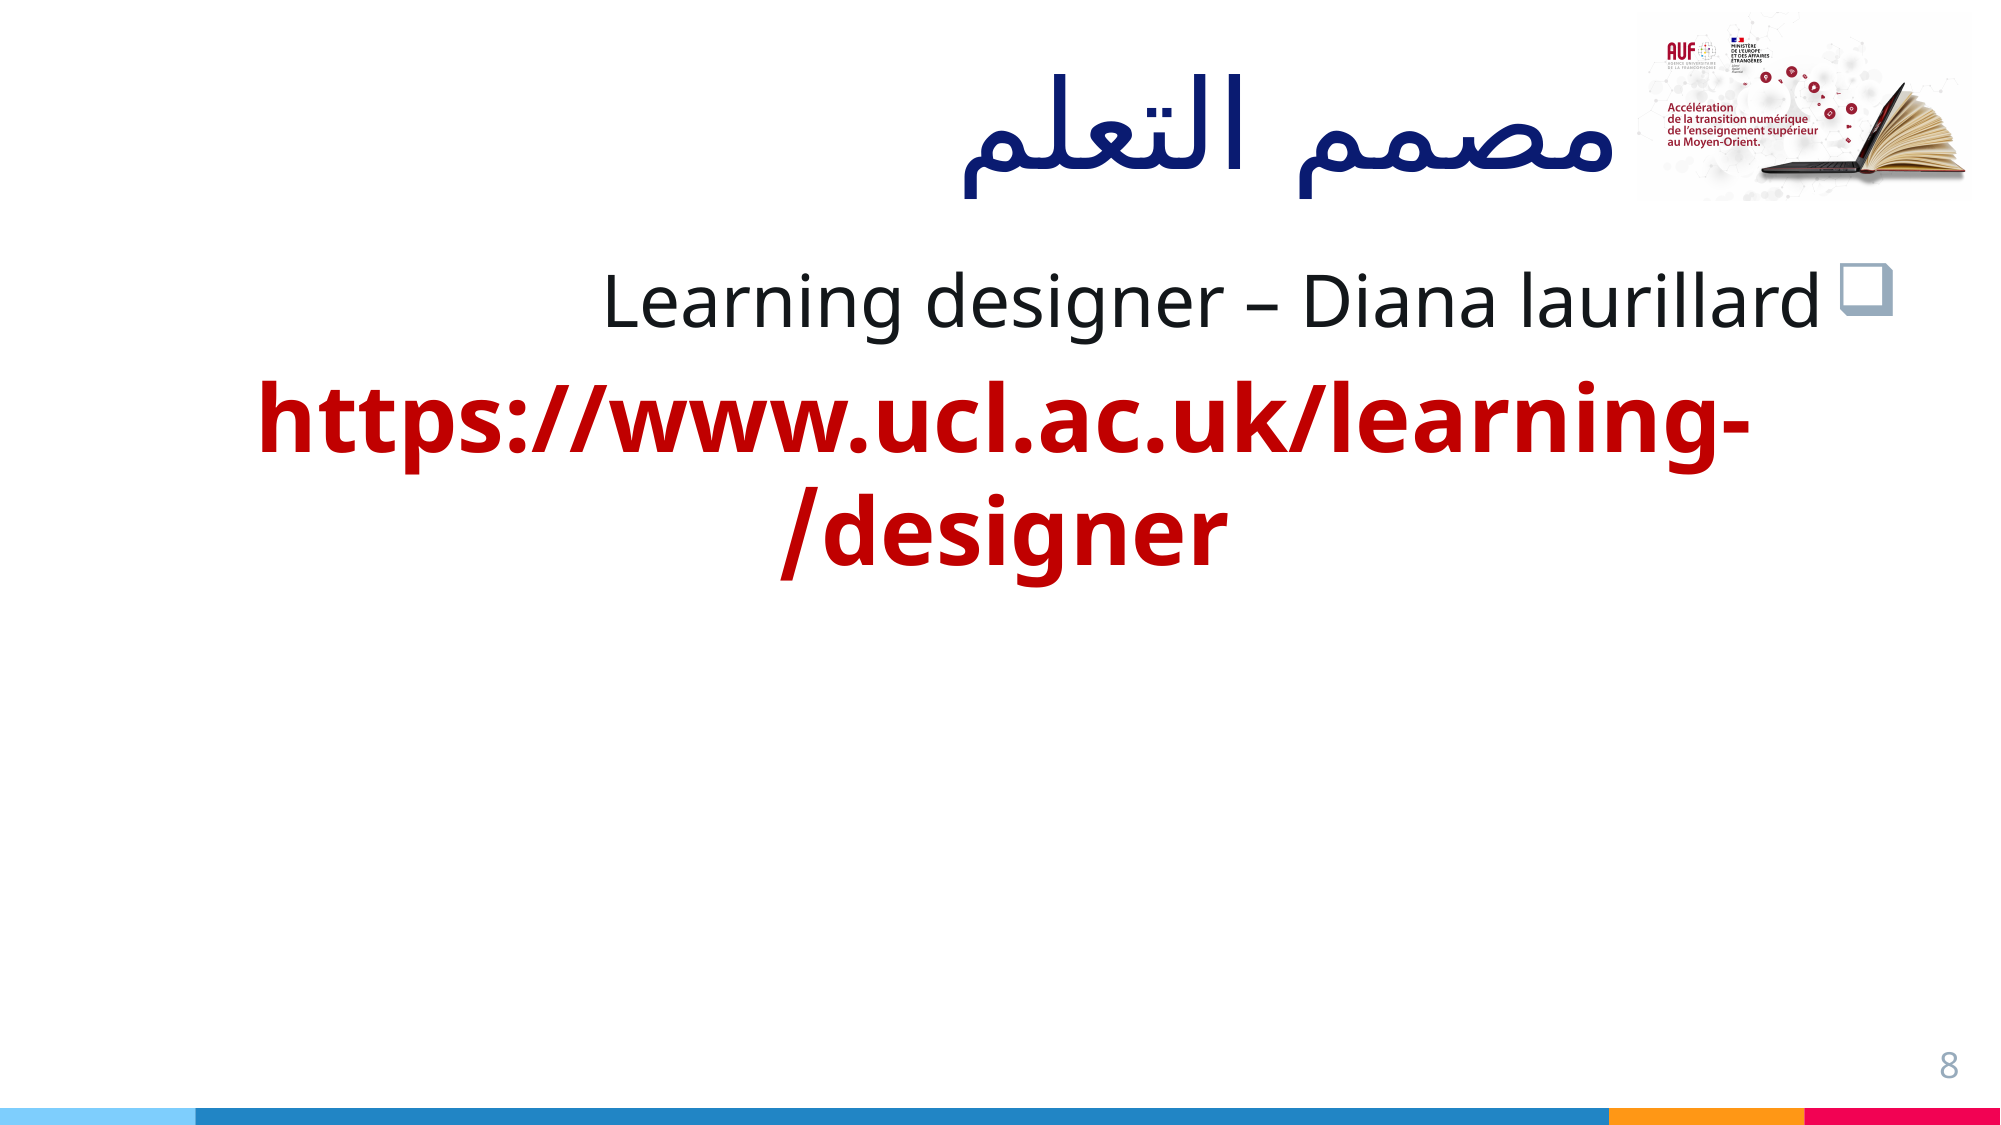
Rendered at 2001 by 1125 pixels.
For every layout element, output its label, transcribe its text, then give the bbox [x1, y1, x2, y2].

list Learning designer – Diana laurillard https://www.ucl.ac.uk/learning-designer/ [92, 239, 1940, 1078]
title مصمم التعلم [95, 21, 1638, 210]
slide_number 8 [1854, 1027, 1975, 1096]
picture [1637, 12, 1972, 201]
